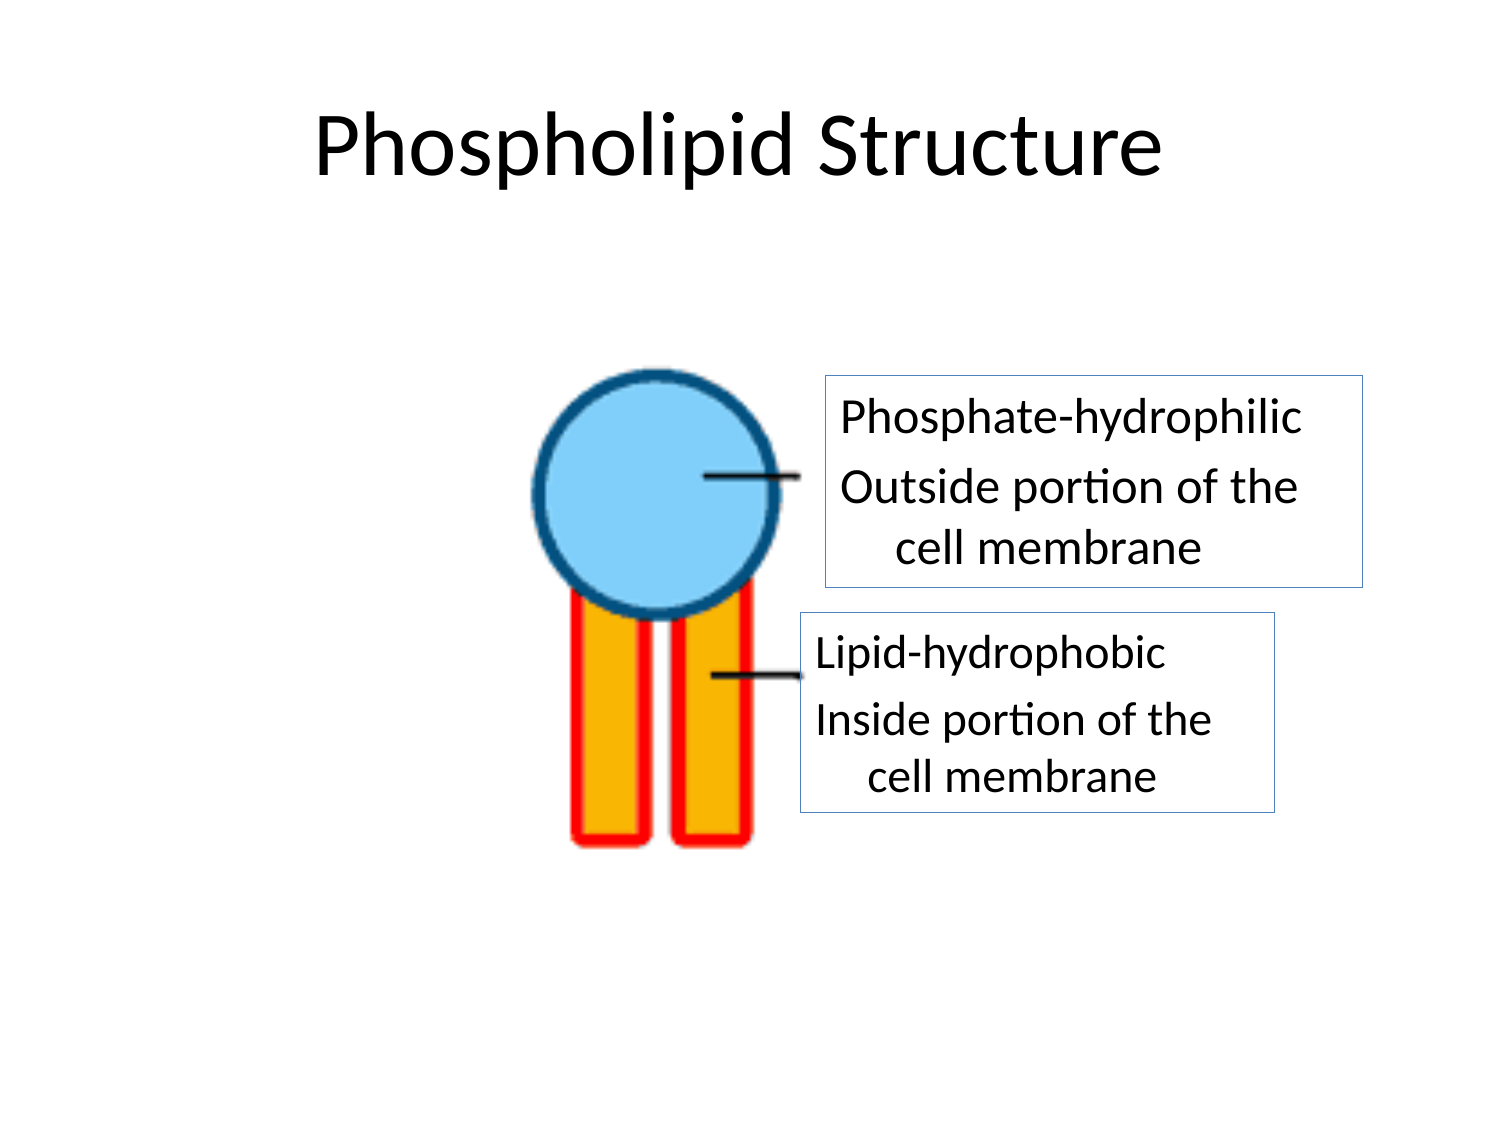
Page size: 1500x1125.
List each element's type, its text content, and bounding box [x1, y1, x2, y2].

title Phospholipid Structure [75, 45, 1425, 233]
list Phosphate-hydrophilic Outside portion of the cell membrane [825, 375, 1363, 588]
text_box Lipid-hydrophobic Inside portion of the cell membrane [816, 612, 1275, 813]
picture [499, 324, 813, 888]
